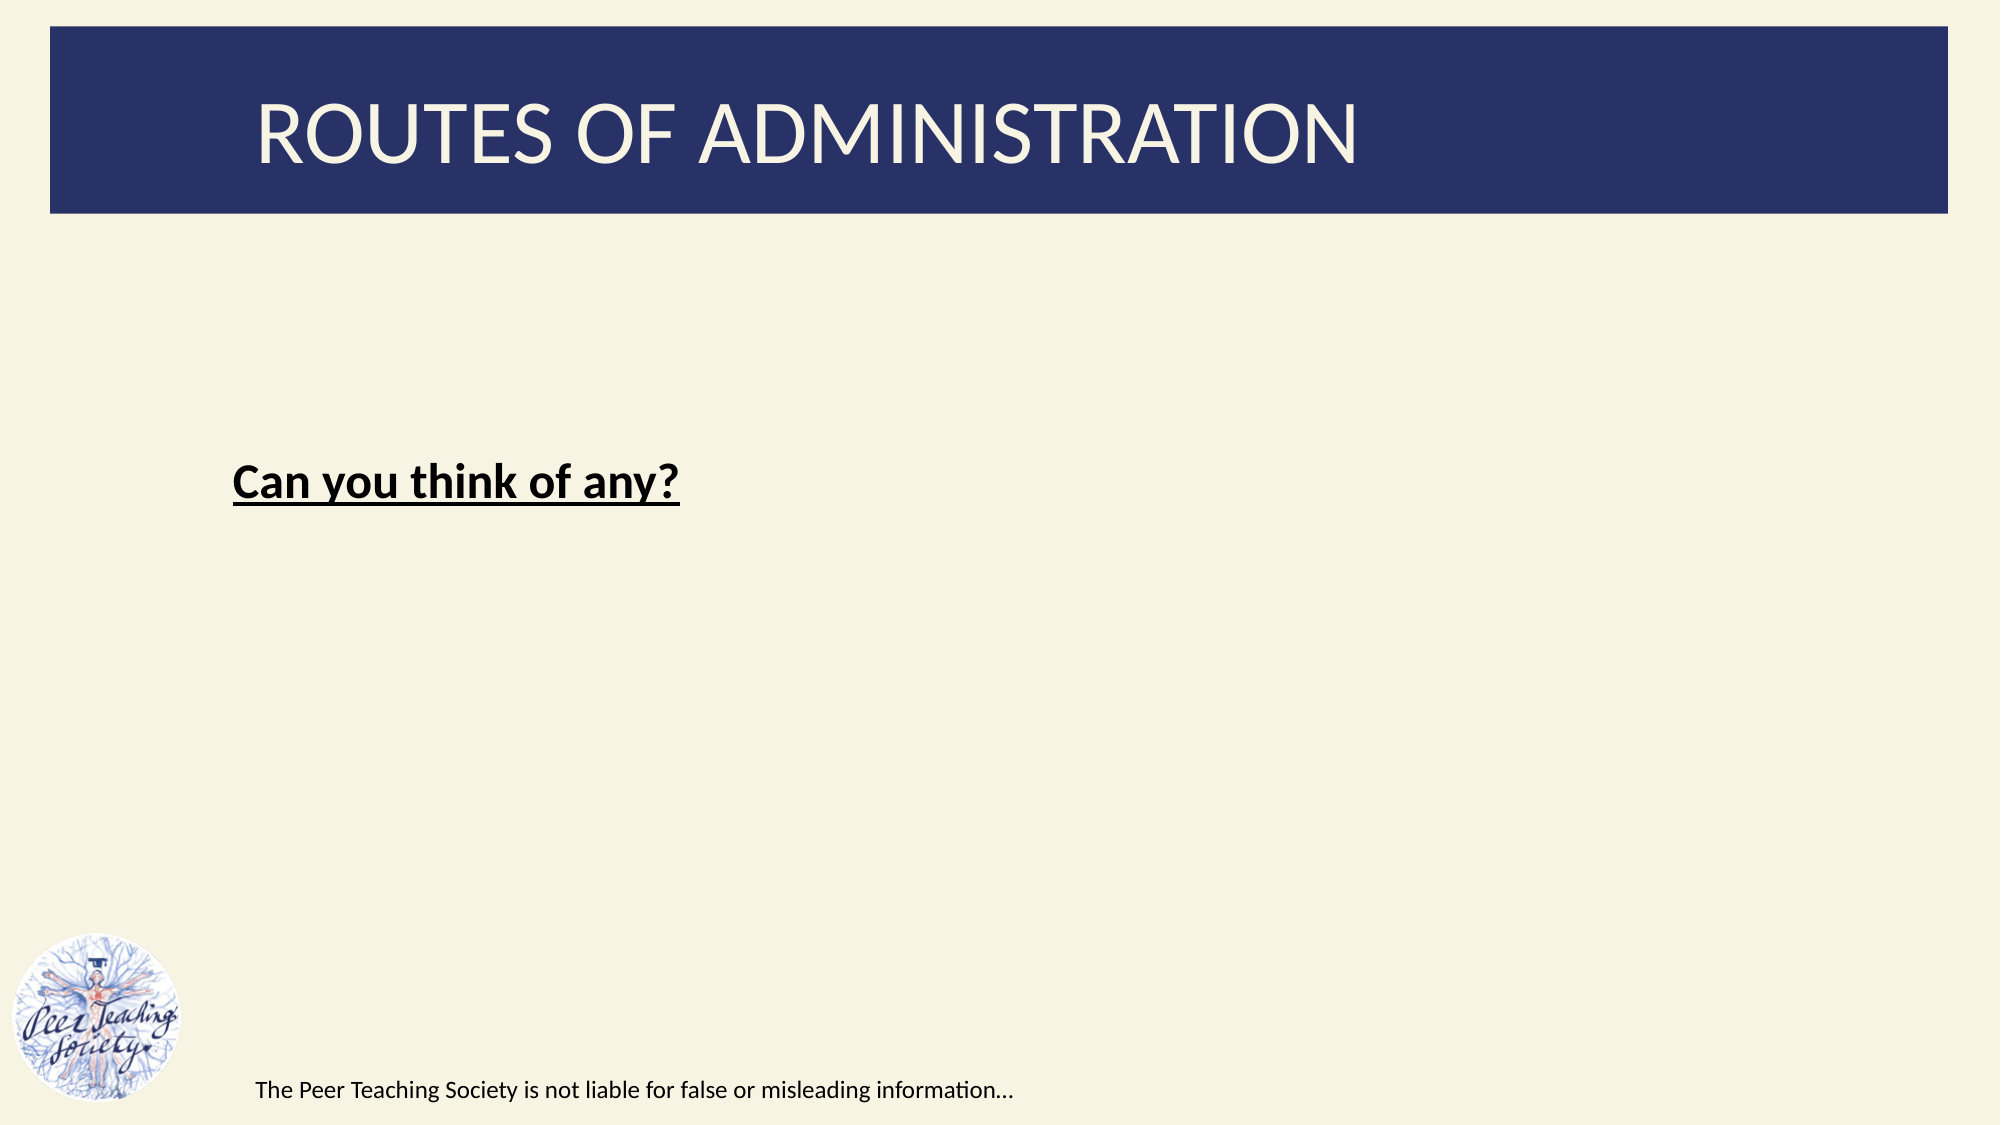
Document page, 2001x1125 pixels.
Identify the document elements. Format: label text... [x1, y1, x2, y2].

picture [12, 932, 181, 1102]
text_box ROUTES OF ADMINISTRATION [240, 64, 1844, 190]
text_box The Peer Teaching Society is not liable for false or misleading information… [240, 1065, 1072, 1112]
text_box [50, 26, 1948, 214]
list Can you think of any? [217, 226, 1675, 1038]
